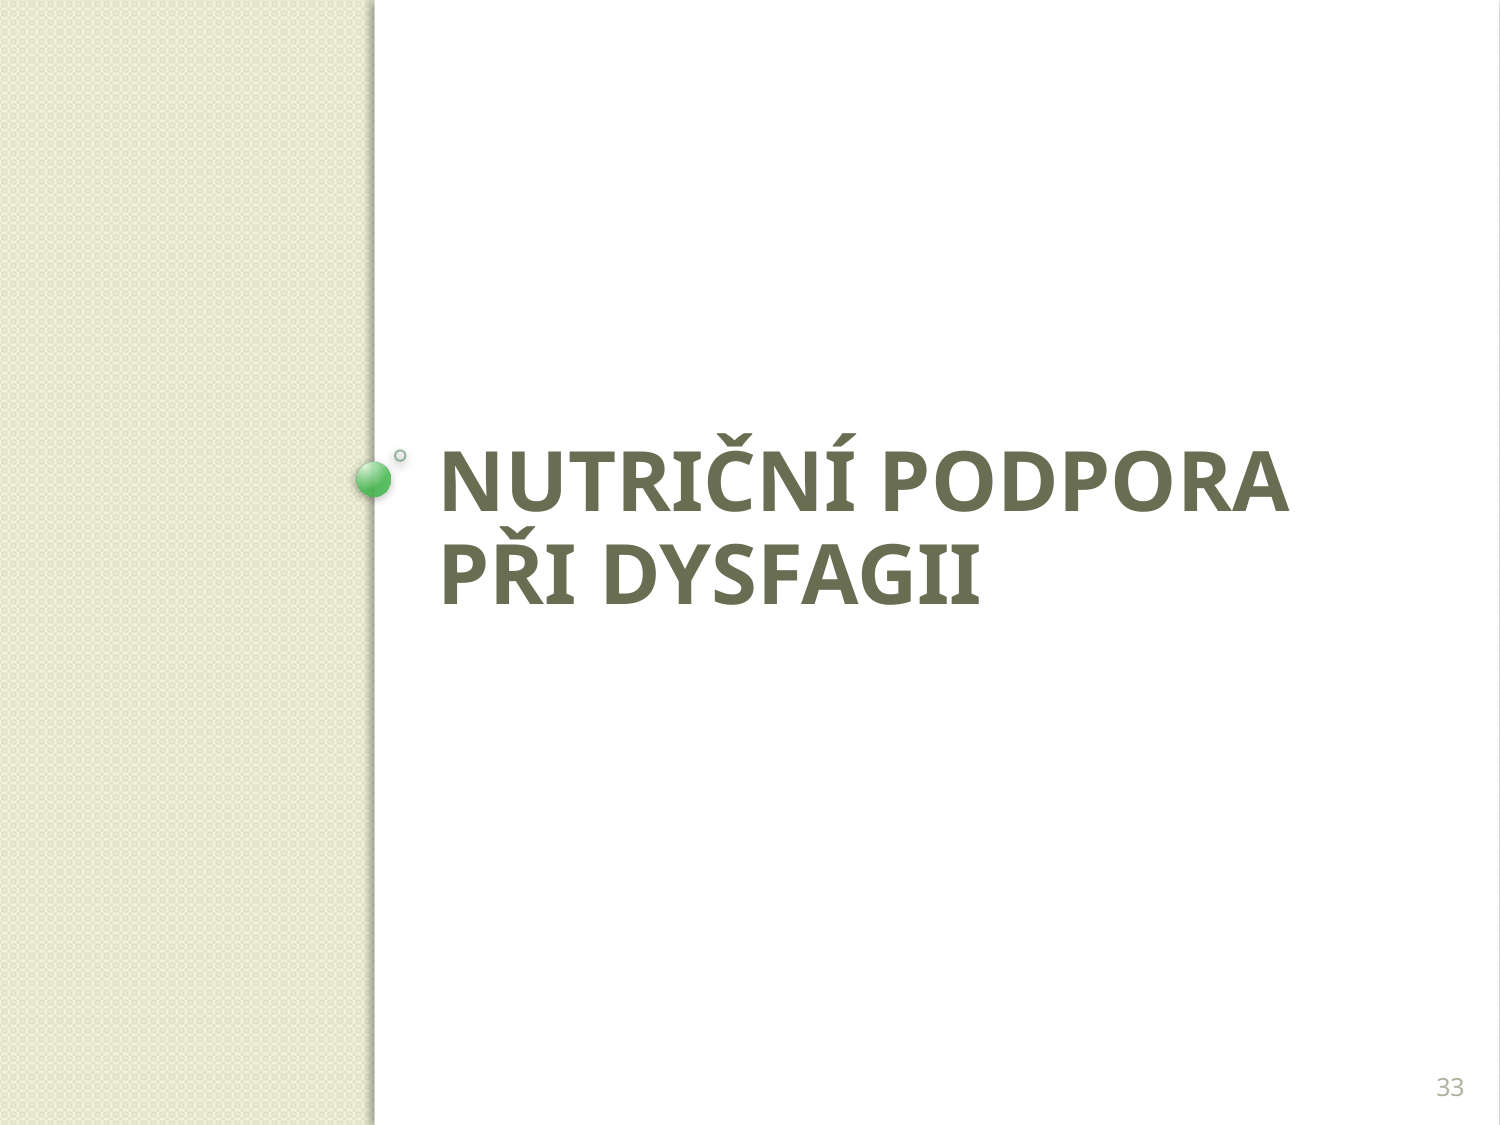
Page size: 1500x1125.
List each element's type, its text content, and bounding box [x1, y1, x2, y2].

slide_number 33 [1413, 1034, 1488, 1113]
title Nutriční podpora při dysfagii [422, 426, 1473, 802]
